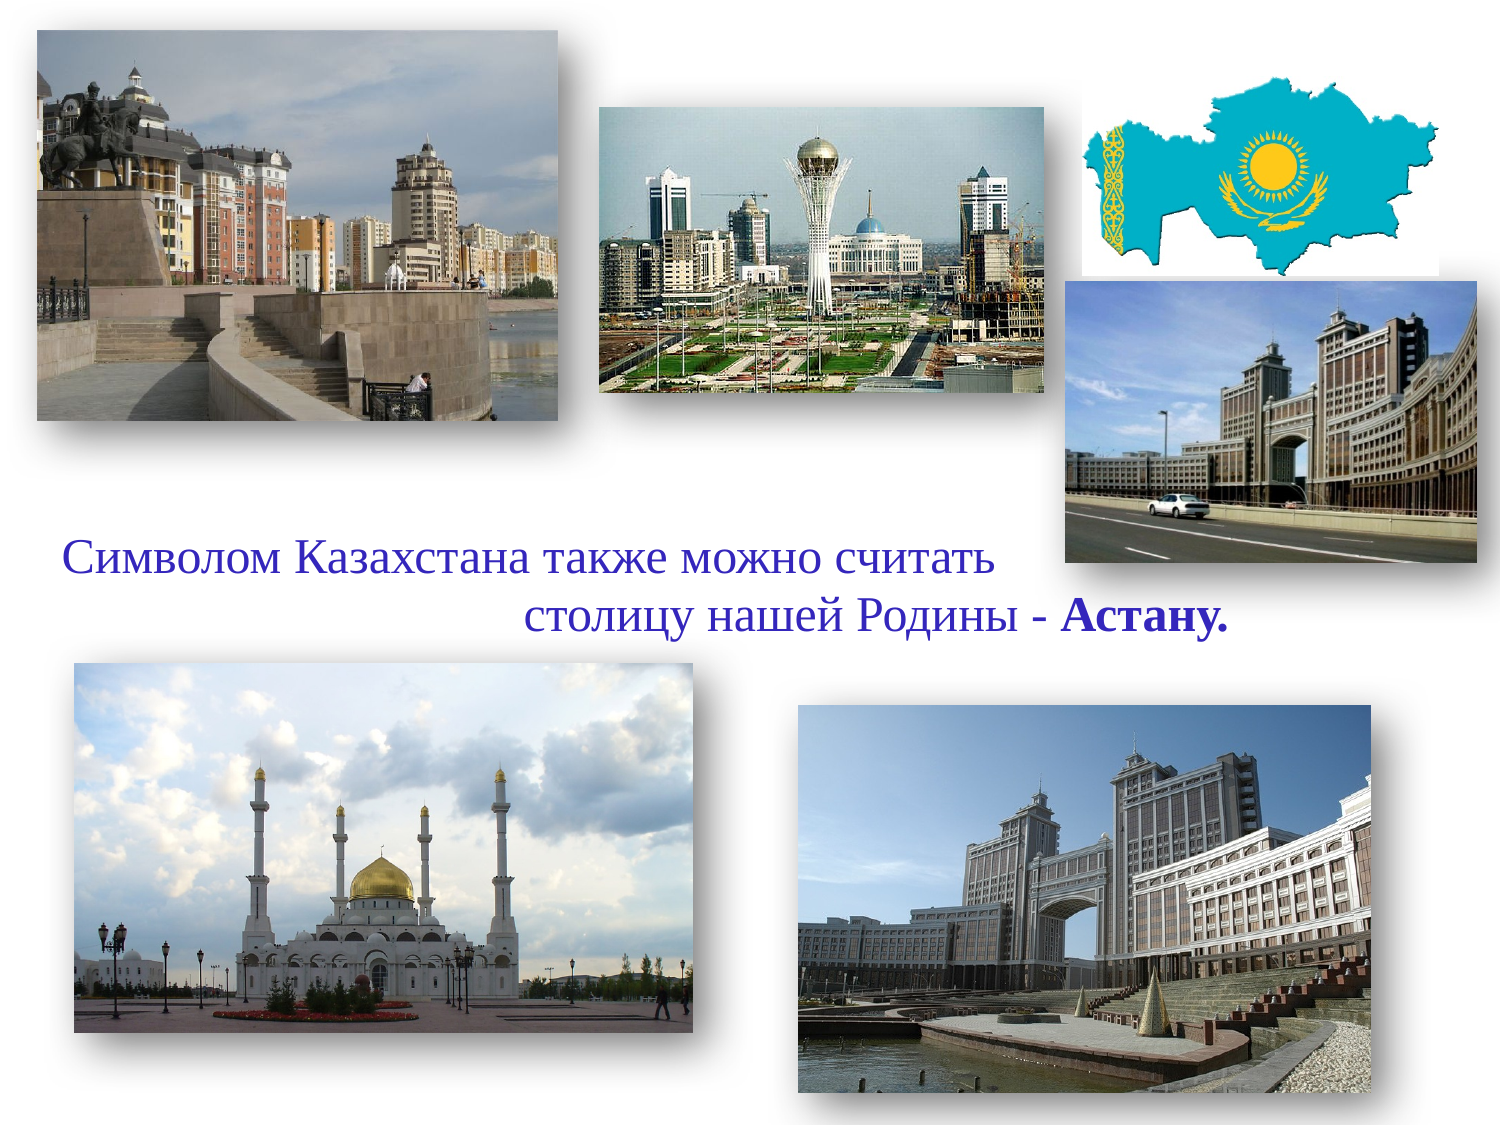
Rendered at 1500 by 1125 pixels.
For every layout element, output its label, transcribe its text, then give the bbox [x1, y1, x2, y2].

text_box Символом Казахстана также можно считать [46, 516, 1032, 591]
picture [1064, 281, 1477, 563]
picture [598, 107, 1044, 393]
picture [1082, 76, 1439, 276]
picture [37, 30, 559, 422]
picture [798, 705, 1371, 1093]
text_box столицу нашей Родины - Астану. [496, 574, 1257, 649]
picture [74, 663, 693, 1033]
